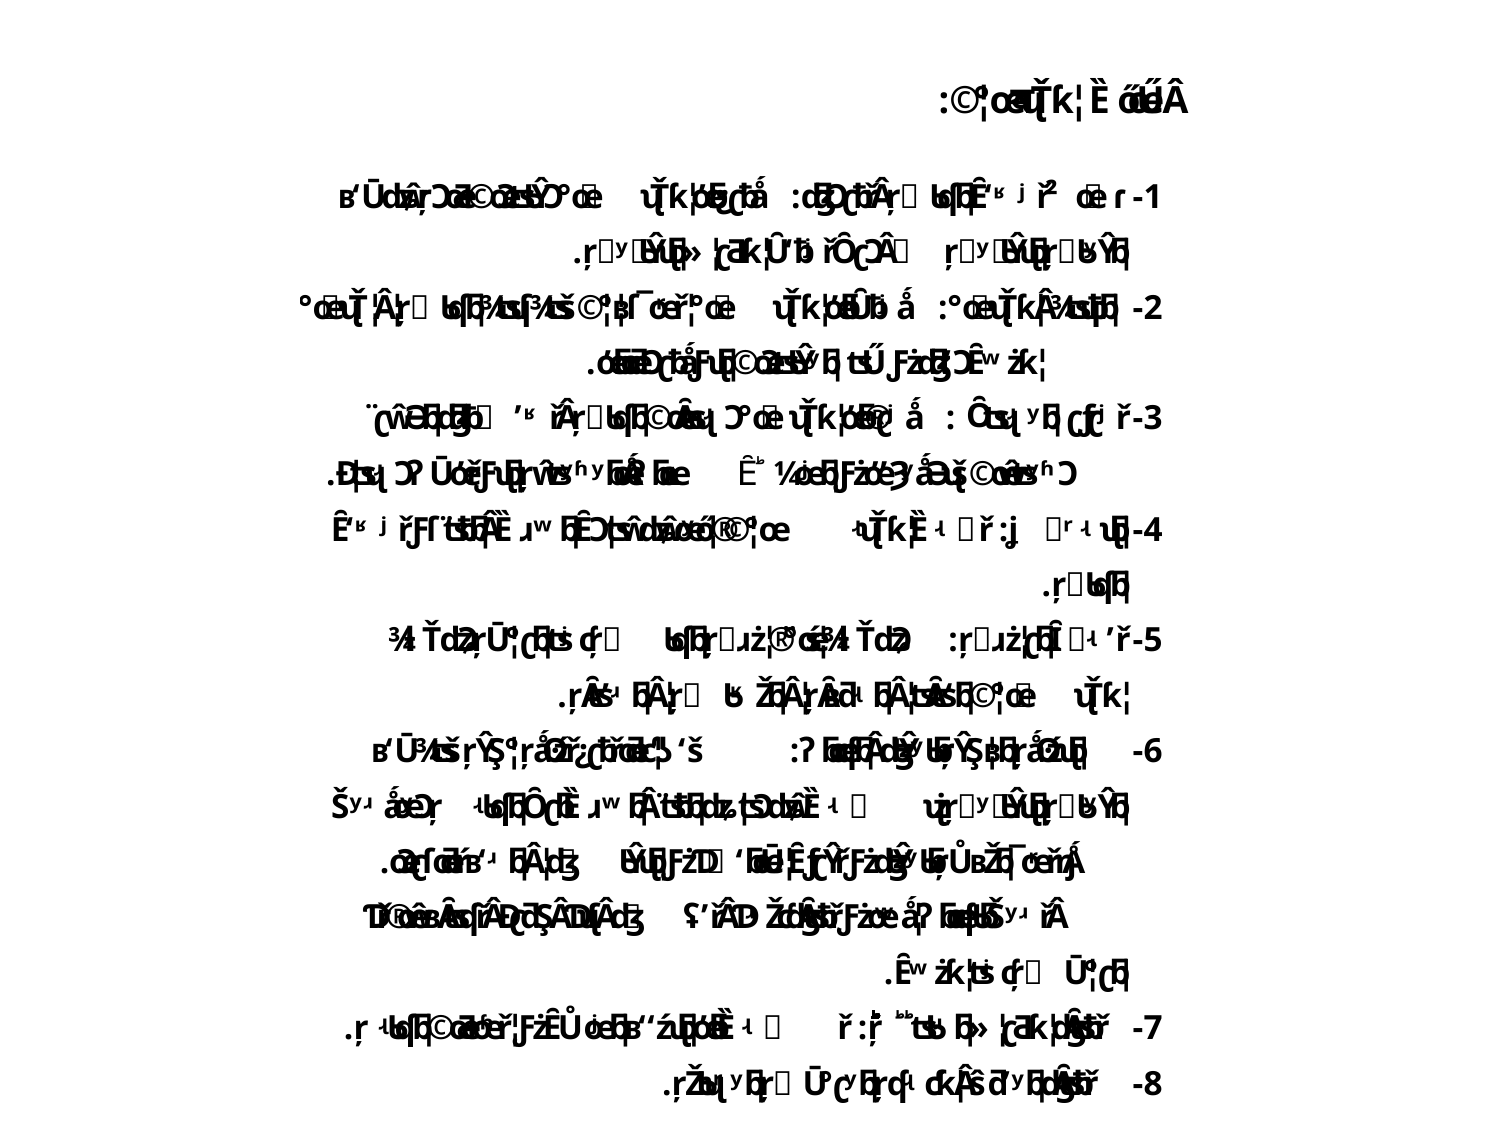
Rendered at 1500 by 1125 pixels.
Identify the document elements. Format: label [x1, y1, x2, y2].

picture [299, 12, 1201, 1112]
